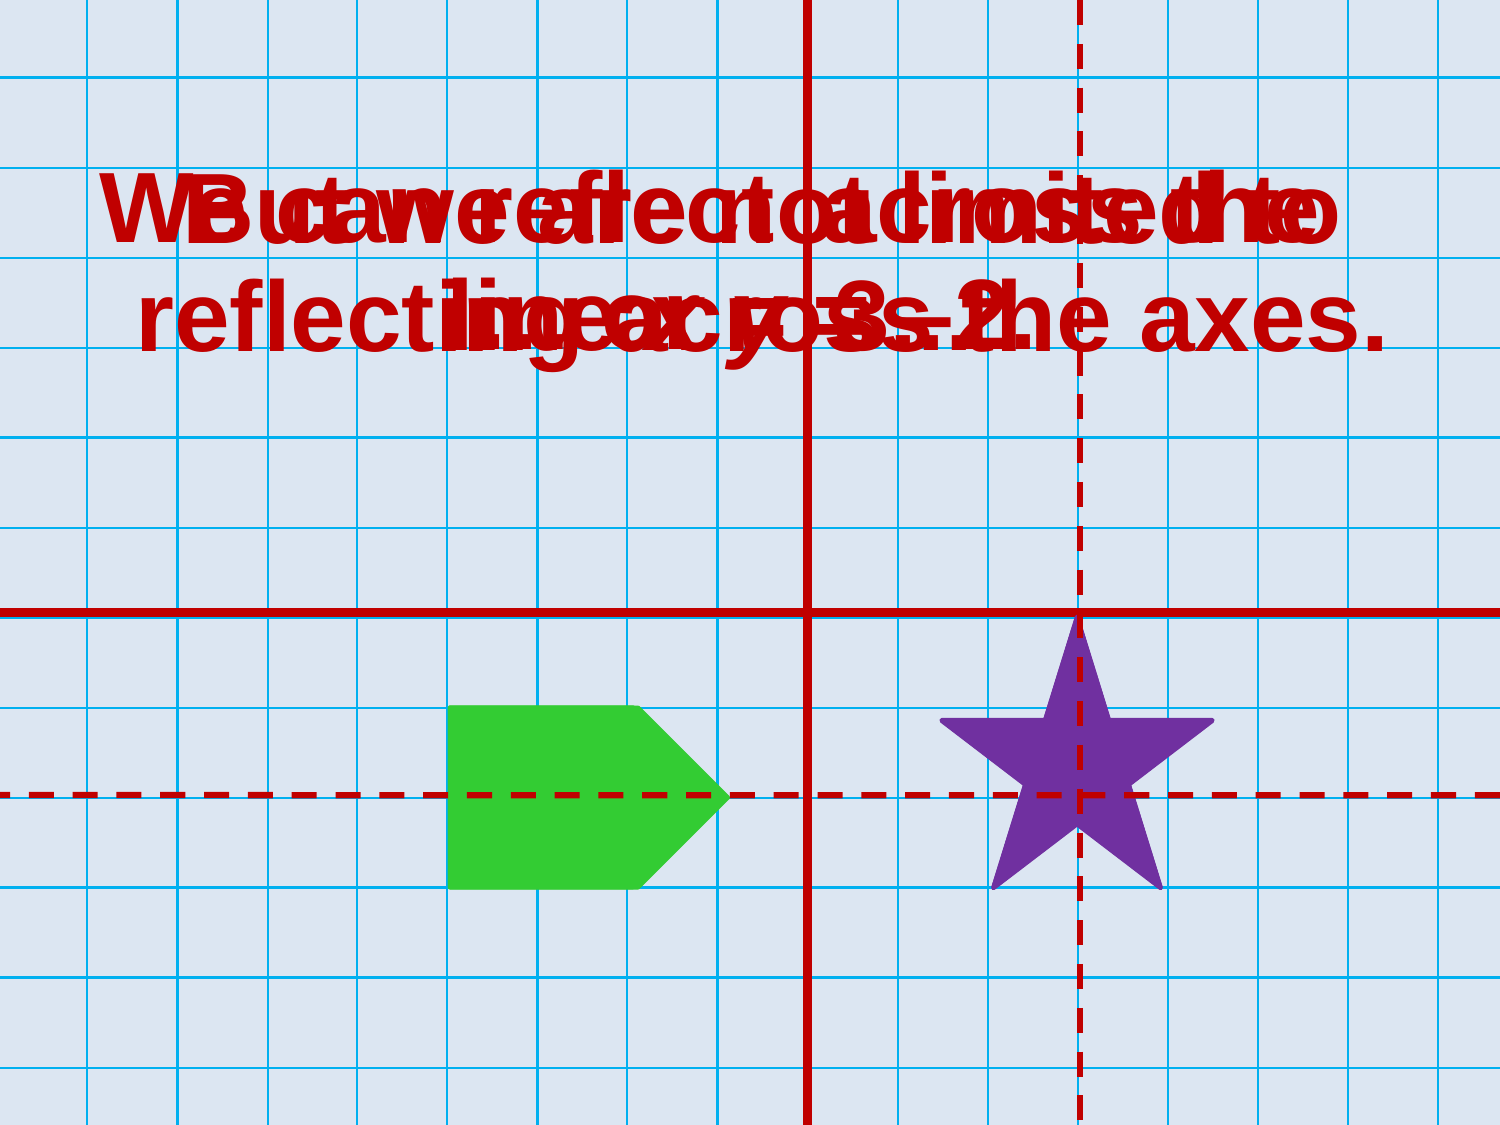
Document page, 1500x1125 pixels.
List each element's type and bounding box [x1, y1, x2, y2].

text_box [812, 0, 1079, 611]
text_box [1084, 807, 1500, 1125]
text_box [812, 807, 1075, 1125]
text_box [0, 624, 803, 794]
text_box [0, 807, 803, 1125]
text_box [0, 0, 803, 611]
text_box [812, 624, 1075, 794]
text_box [1084, 624, 1500, 794]
text_box [1081, 0, 1500, 611]
